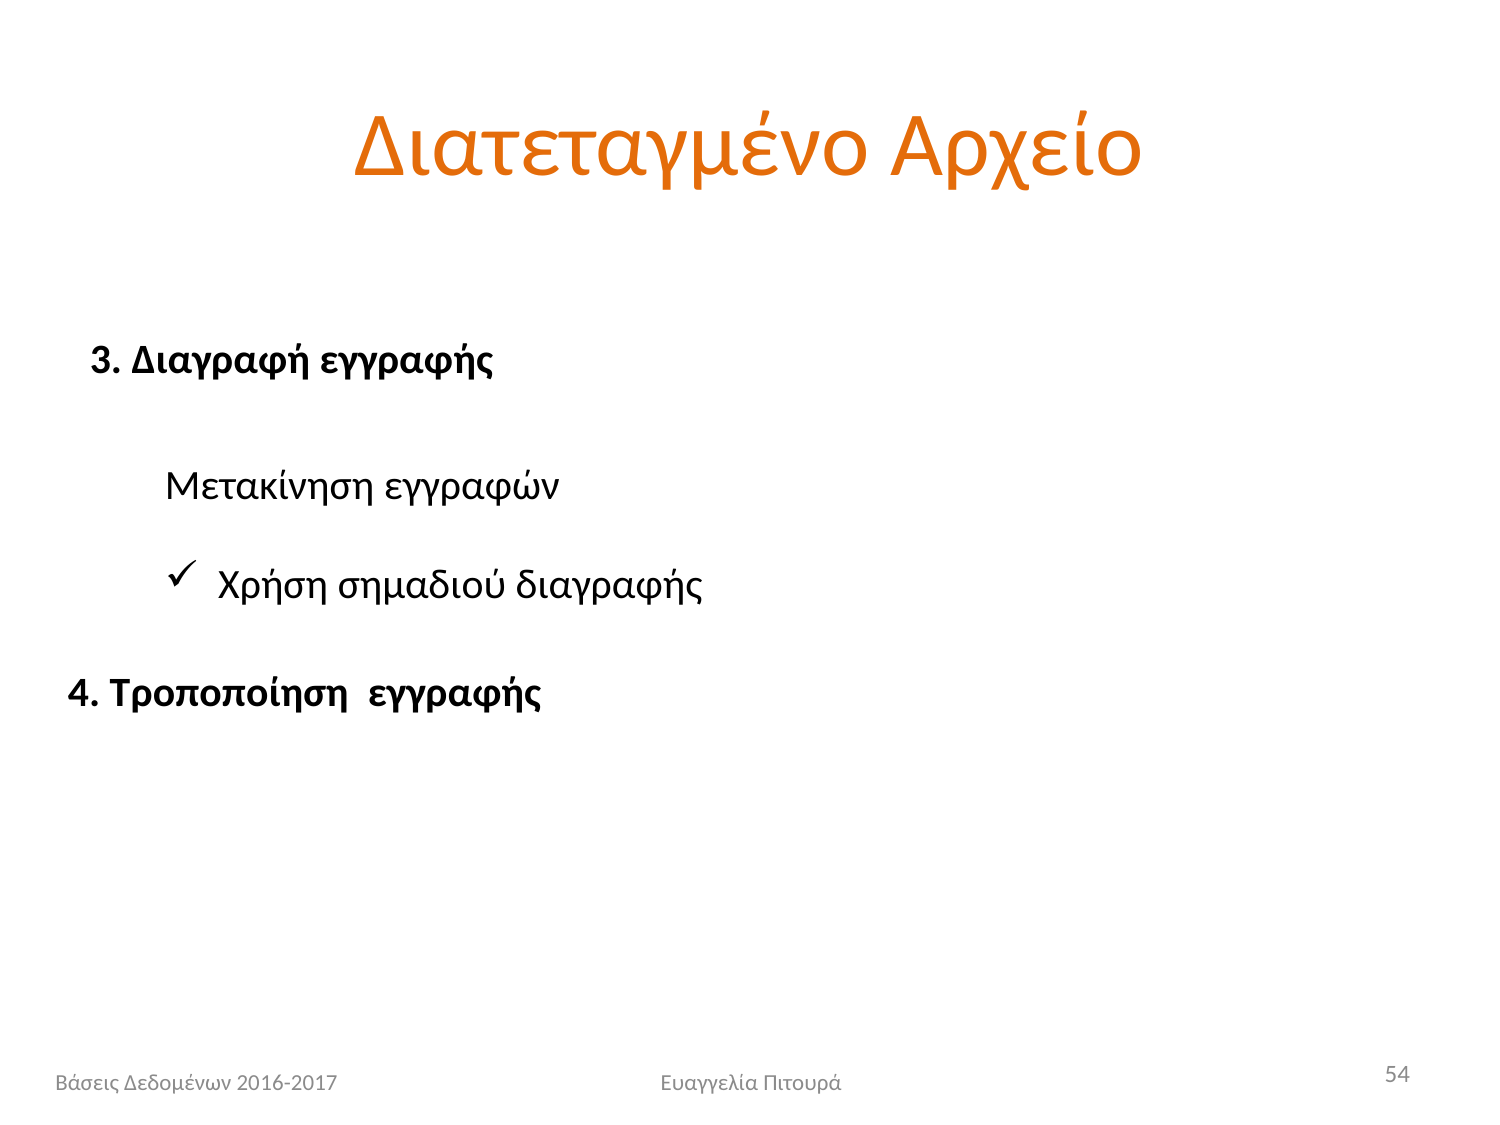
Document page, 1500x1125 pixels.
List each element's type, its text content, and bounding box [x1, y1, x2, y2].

text_box 4. Τροποποίηση εγγραφής [53, 657, 1354, 722]
footer Ευαγγελία Πιτουρά [513, 1051, 989, 1112]
text_box Μετακίνηση εγγραφών [149, 450, 1413, 515]
title Διατεταγμένο Αρχείο [75, 45, 1425, 233]
slide_number Βάσεις Δεδομένων 2016-2017 [40, 1051, 391, 1112]
text_box 3. Διαγραφή εγγραφής [75, 324, 1375, 390]
text_box Χρήση σημαδιού διαγραφής [150, 549, 1375, 615]
slide_number 54 [1074, 1042, 1425, 1103]
